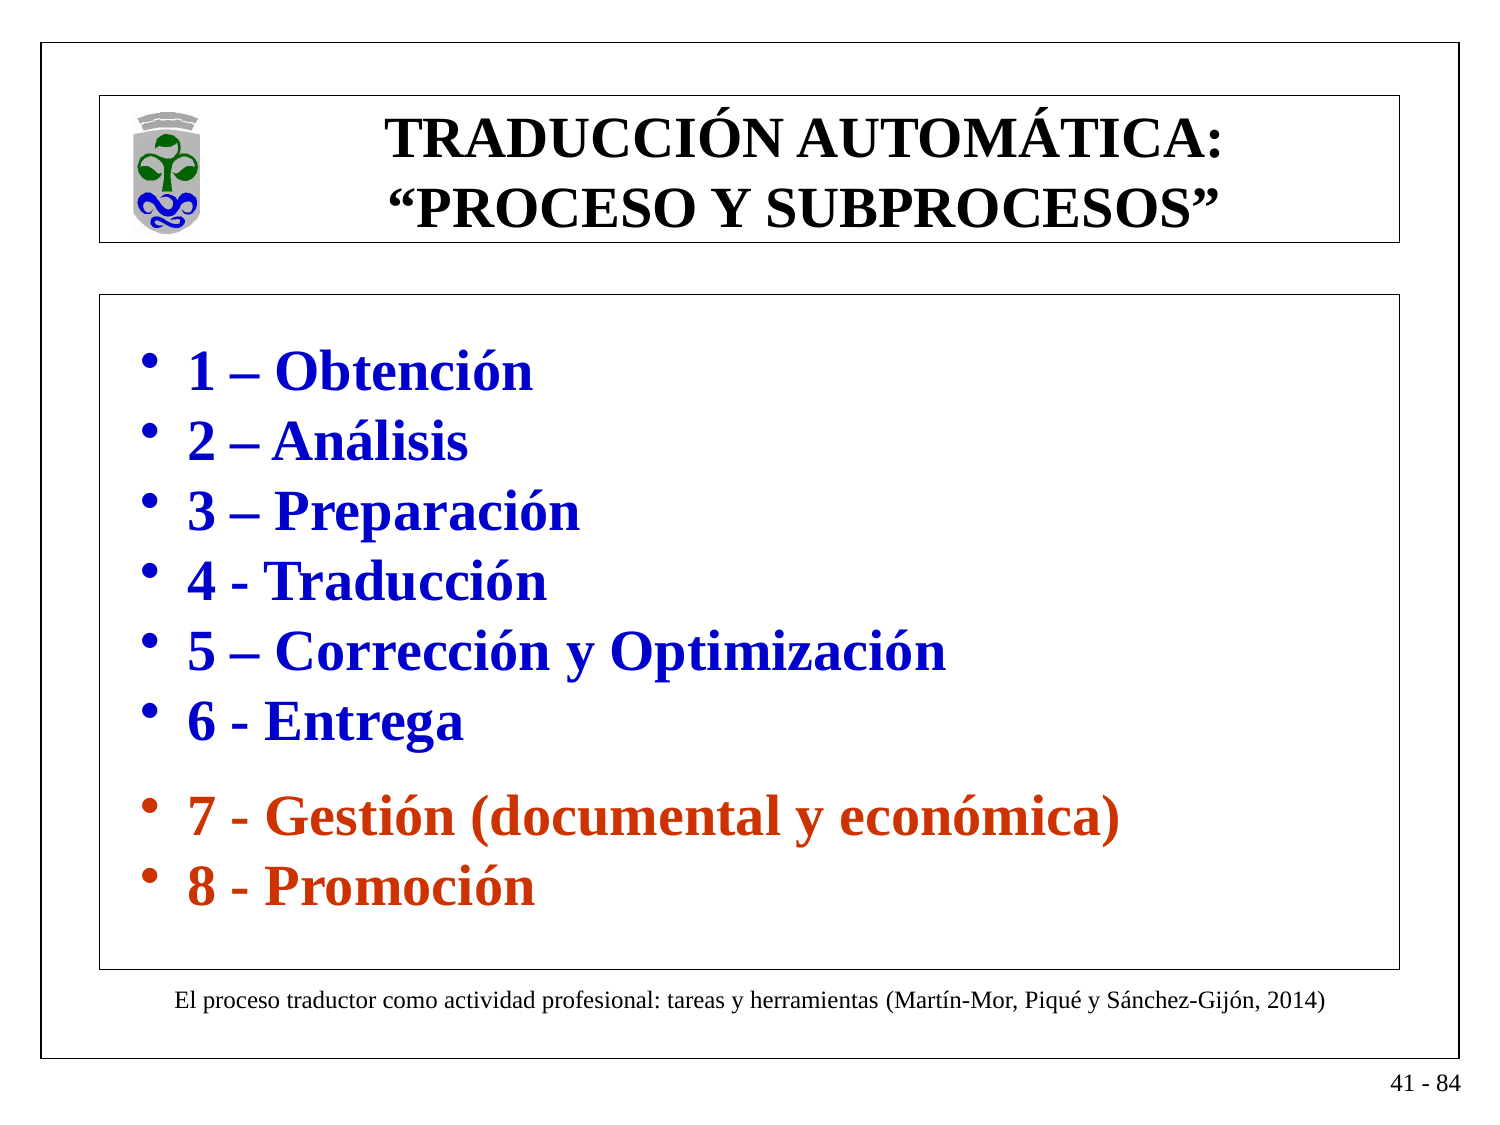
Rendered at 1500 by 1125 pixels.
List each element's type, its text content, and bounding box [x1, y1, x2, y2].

text_box El proceso traductor como actividad profesional: tareas y herramientas (Martín-Mor, Piqué y Sánchez-Gijón, 2014) [100, 976, 1400, 1021]
slide_number 41 - 84 [1163, 1058, 1477, 1089]
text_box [133, 112, 200, 234]
text_box 1 – Obtención 2 – Análisis 3 – Preparación 4 - Traducción 5 – Corrección y Optimización 6 - Entrega 7 - Gestión (documental y económica) 8 - Promoción [125, 324, 1137, 925]
title TRADUCCIÓN AUTOMÁTICA: “PROCESO Y SUBPROCESOS” [99, 95, 1400, 243]
list [99, 294, 1400, 970]
